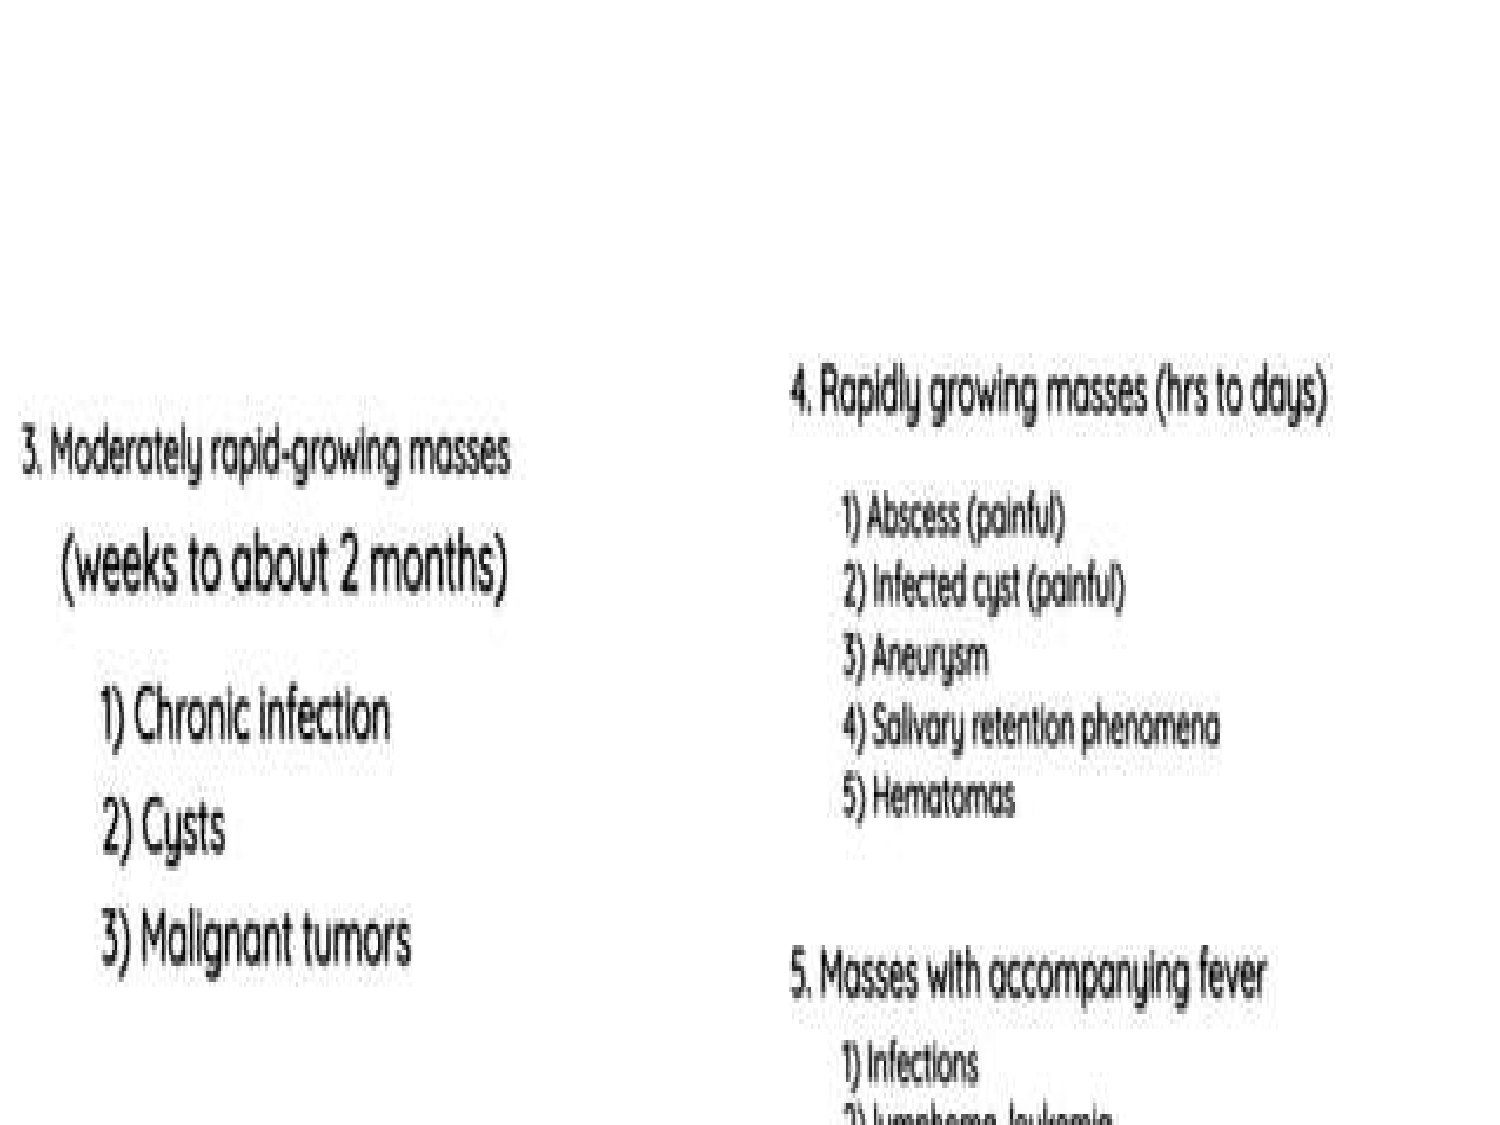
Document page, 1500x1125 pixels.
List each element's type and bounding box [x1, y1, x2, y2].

picture [0, 311, 1500, 1125]
